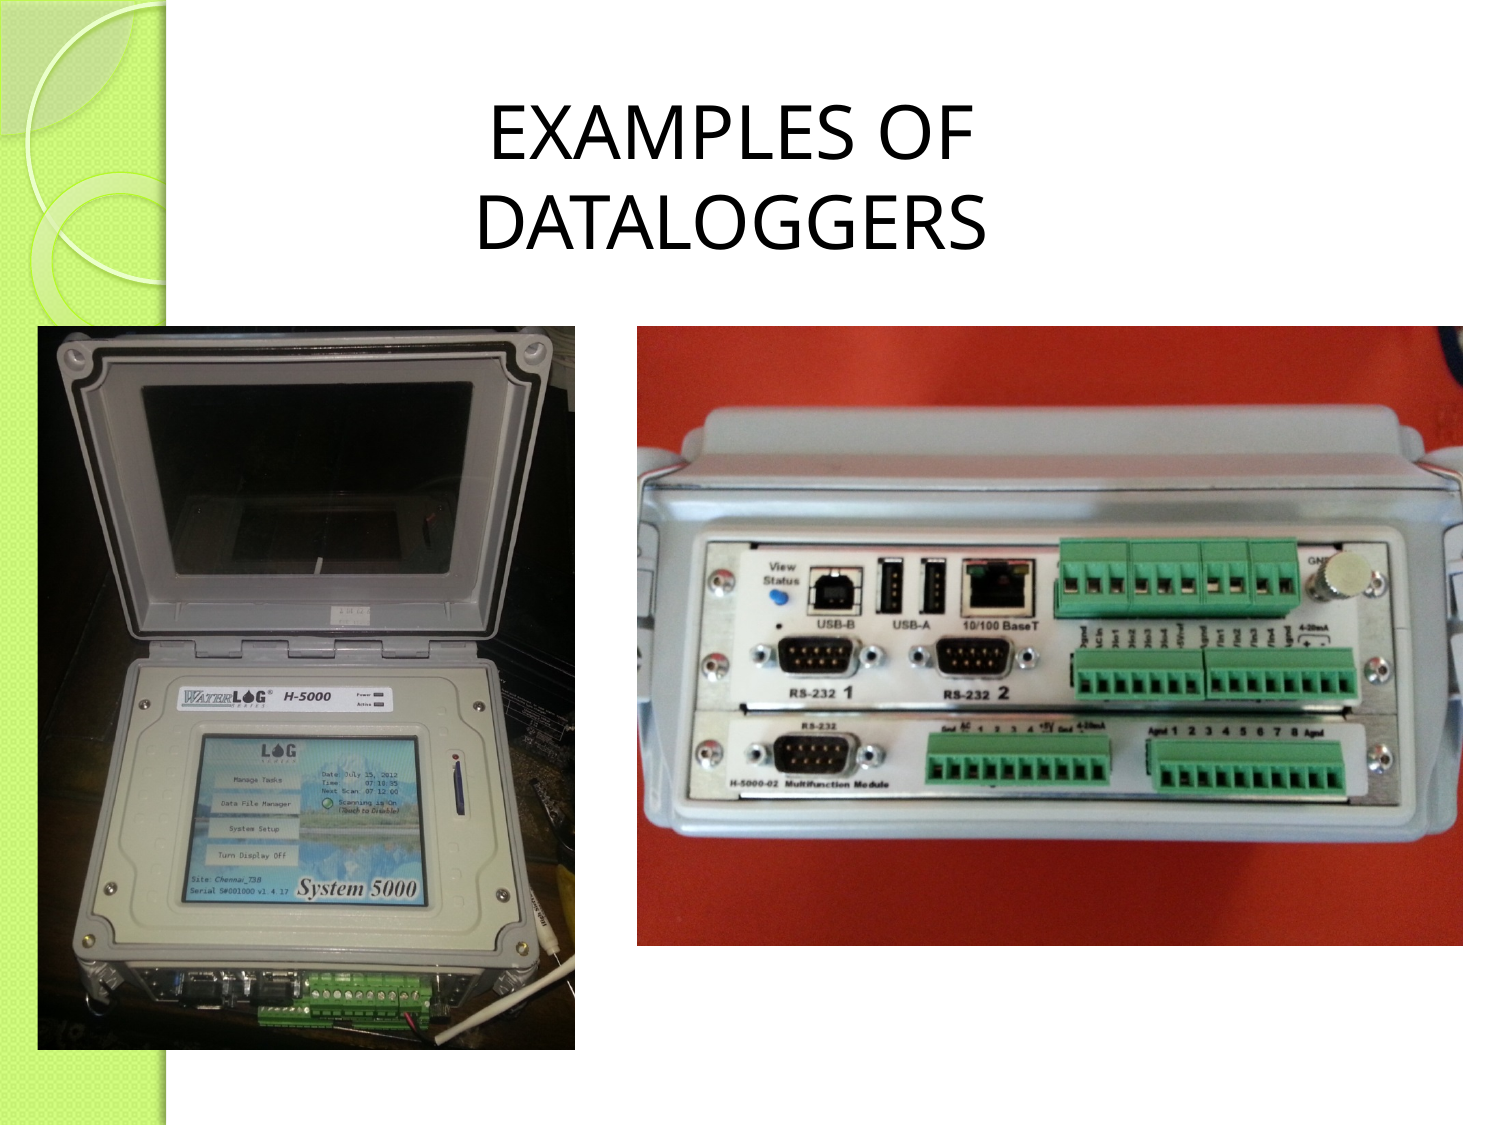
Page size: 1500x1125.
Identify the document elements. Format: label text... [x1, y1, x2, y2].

picture [37, 326, 576, 1051]
text_box EXAMPLES OF DATALOGGERS [210, 98, 1252, 252]
picture [637, 326, 1463, 946]
